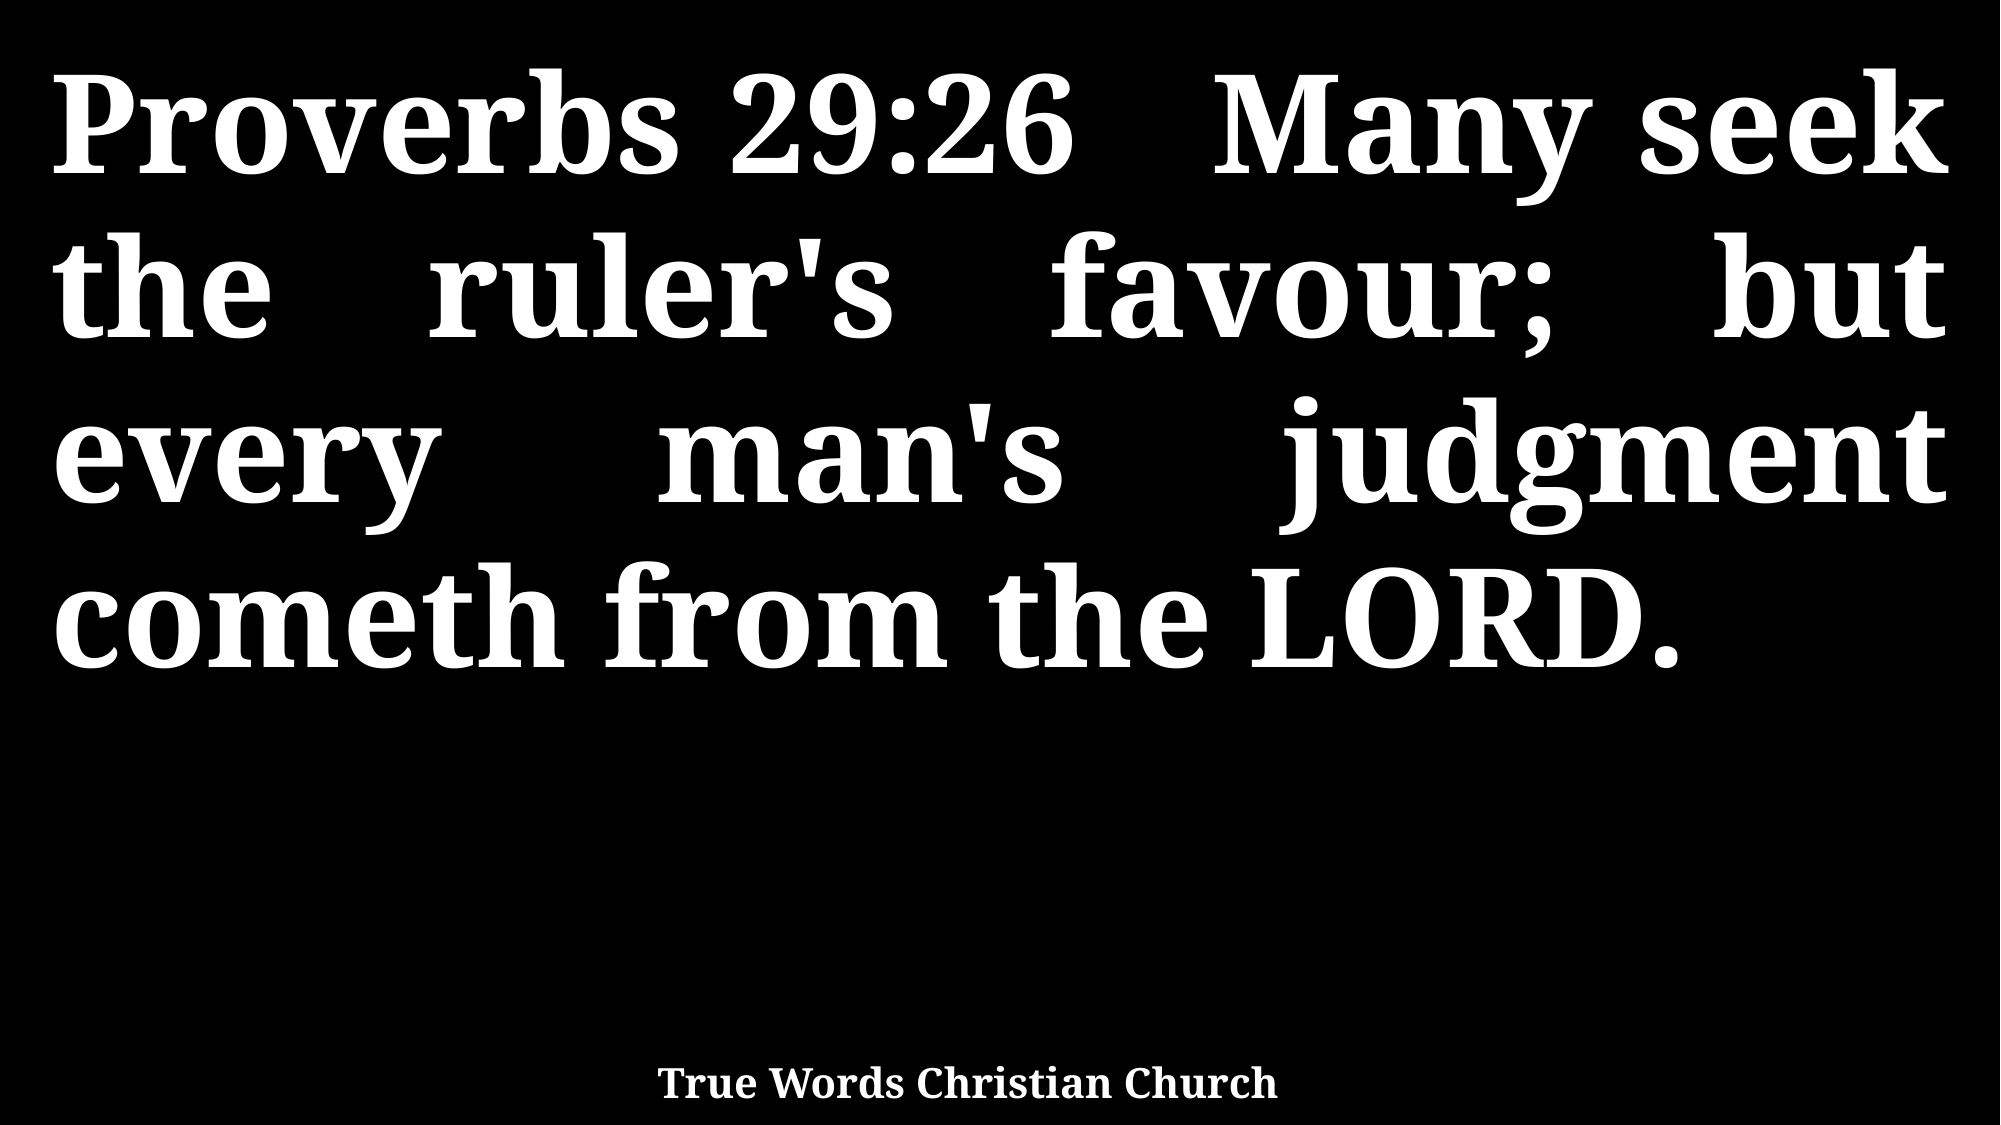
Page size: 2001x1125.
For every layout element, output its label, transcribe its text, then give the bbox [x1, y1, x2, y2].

text_box Proverbs 29:26 Many seek the ruler's favour; but every man's judgment cometh from the LORD. [35, 28, 1965, 703]
text_box True Words Christian Church [642, 1049, 1294, 1114]
